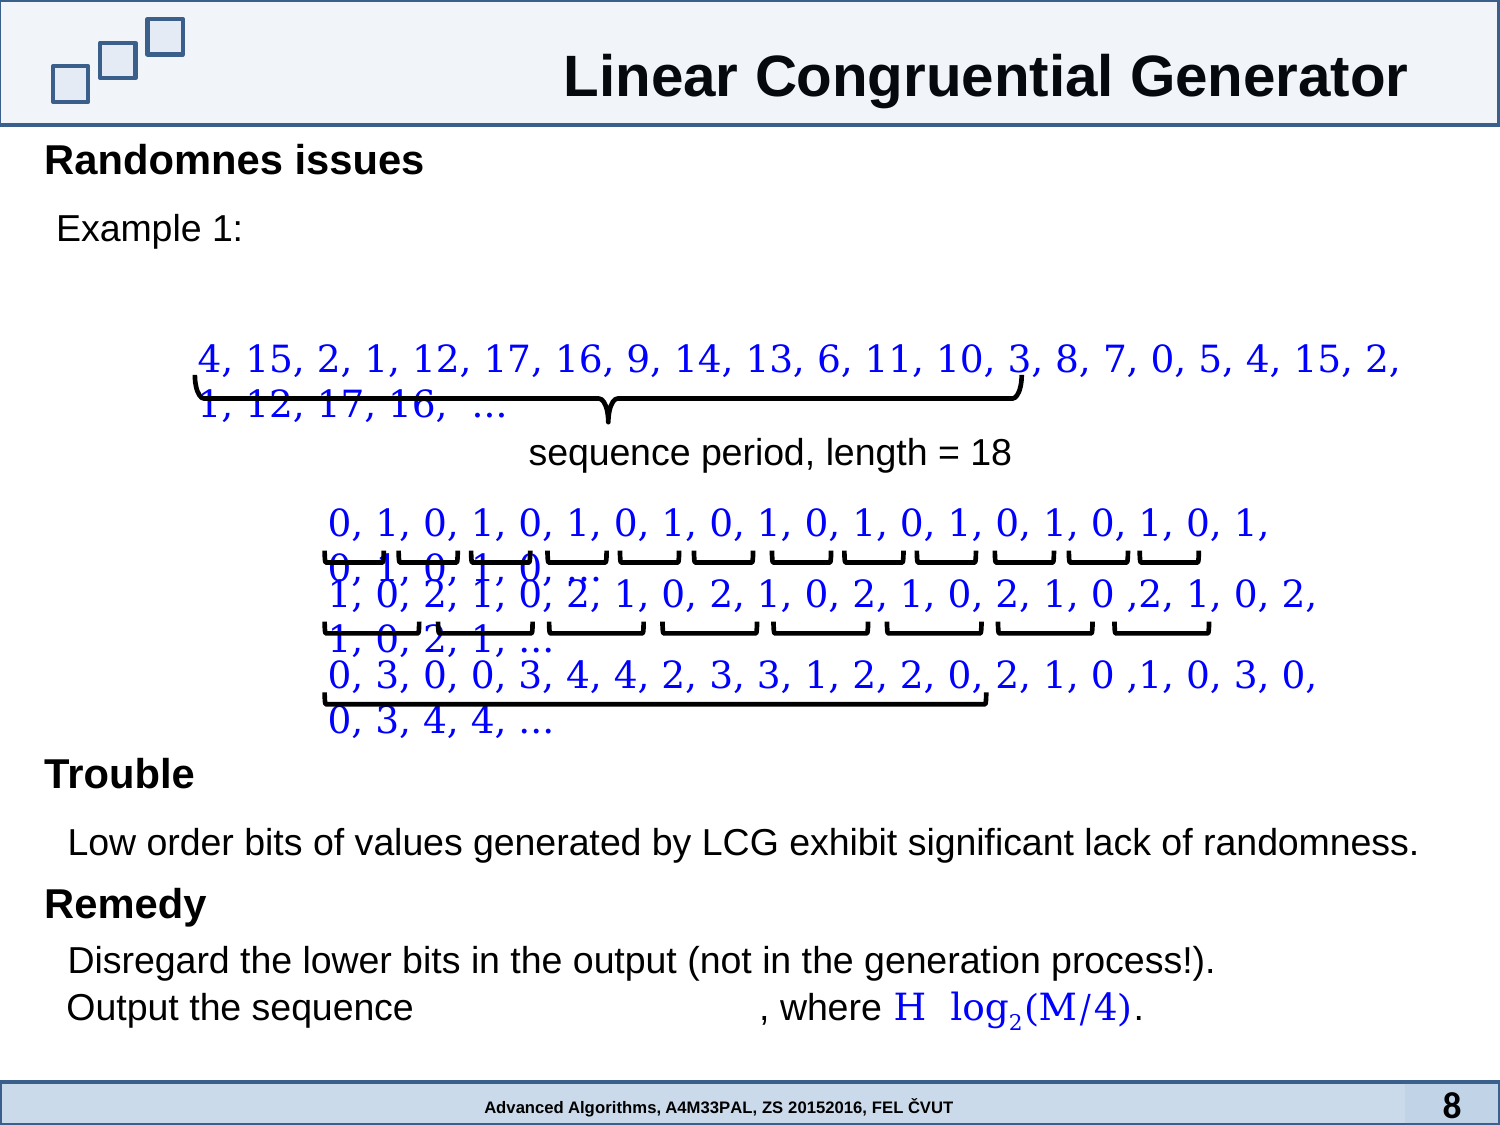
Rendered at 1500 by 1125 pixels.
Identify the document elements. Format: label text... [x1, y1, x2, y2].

text_box [0, 0, 1500, 127]
text_box [437, 621, 534, 635]
text_box [194, 374, 1023, 420]
text_box [546, 550, 608, 564]
text_box Low order bits of values generated by LCG exhibit significant lack of randomness. [53, 810, 1458, 871]
text_box Disregard the lower bits in the output (not in the generation process!). [53, 928, 1282, 989]
text_box [693, 550, 754, 564]
text_box [323, 692, 987, 705]
text_box [886, 621, 983, 635]
text_box Advanced Algorithms, A4M33PAL, ZS 20152016, FEL ČVUT [469, 1089, 969, 1125]
text_box sequence period, length = 18 [513, 420, 1093, 481]
text_box Example 1: [41, 196, 337, 256]
text_box Randomnes issues [29, 127, 491, 191]
text_box [397, 550, 459, 564]
text_box [323, 621, 420, 635]
text_box [51, 64, 90, 104]
text_box [661, 621, 758, 635]
text_box Remedy [29, 869, 243, 935]
text_box 0, 3, 0, 0, 3, 4, 4, 2, 3, 3, 1, 2, 2, 0, 2, 1, 0 ,1, 0, 3, 0, 0, 3, 4, 4, ... [312, 643, 1365, 749]
text_box [145, 17, 185, 57]
text_box 4, 15, 2, 1, 12, 17, 16, 9, 14, 13, 6, 11, 10, 3, 8, 7, 0, 5, 4, 15, 2, 1, 12, 17, 16, ... [183, 327, 1436, 433]
text_box [1068, 550, 1129, 564]
text_box 0, 1, 0, 1, 0, 1, 0, 1, 0, 1, 0, 1, 0, 1, 0, 1, 0, 1, 0, 1, 0, 1, 0, 1, 0, ... [312, 491, 1306, 562]
text_box [323, 550, 385, 564]
text_box [916, 550, 977, 564]
text_box [470, 550, 531, 564]
text_box 8 [1403, 1080, 1500, 1125]
text_box [771, 550, 832, 564]
text_box [1113, 621, 1210, 635]
text_box [98, 41, 138, 80]
text_box [843, 550, 905, 564]
text_box [619, 550, 680, 564]
text_box [1138, 550, 1200, 564]
text_box [0, 1080, 1403, 1125]
text_box 1, 0, 2, 1, 0, 2, 1, 0, 2, 1, 0, 2, 1, 0, 2, 1, 0 ,2, 1, 0, 2, 1, 0, 2, 1, ... [312, 562, 1365, 643]
text_box [772, 621, 869, 635]
text_box [997, 621, 1094, 635]
text_box [994, 550, 1055, 564]
text_box Trouble [29, 739, 491, 805]
text_box [548, 621, 645, 635]
